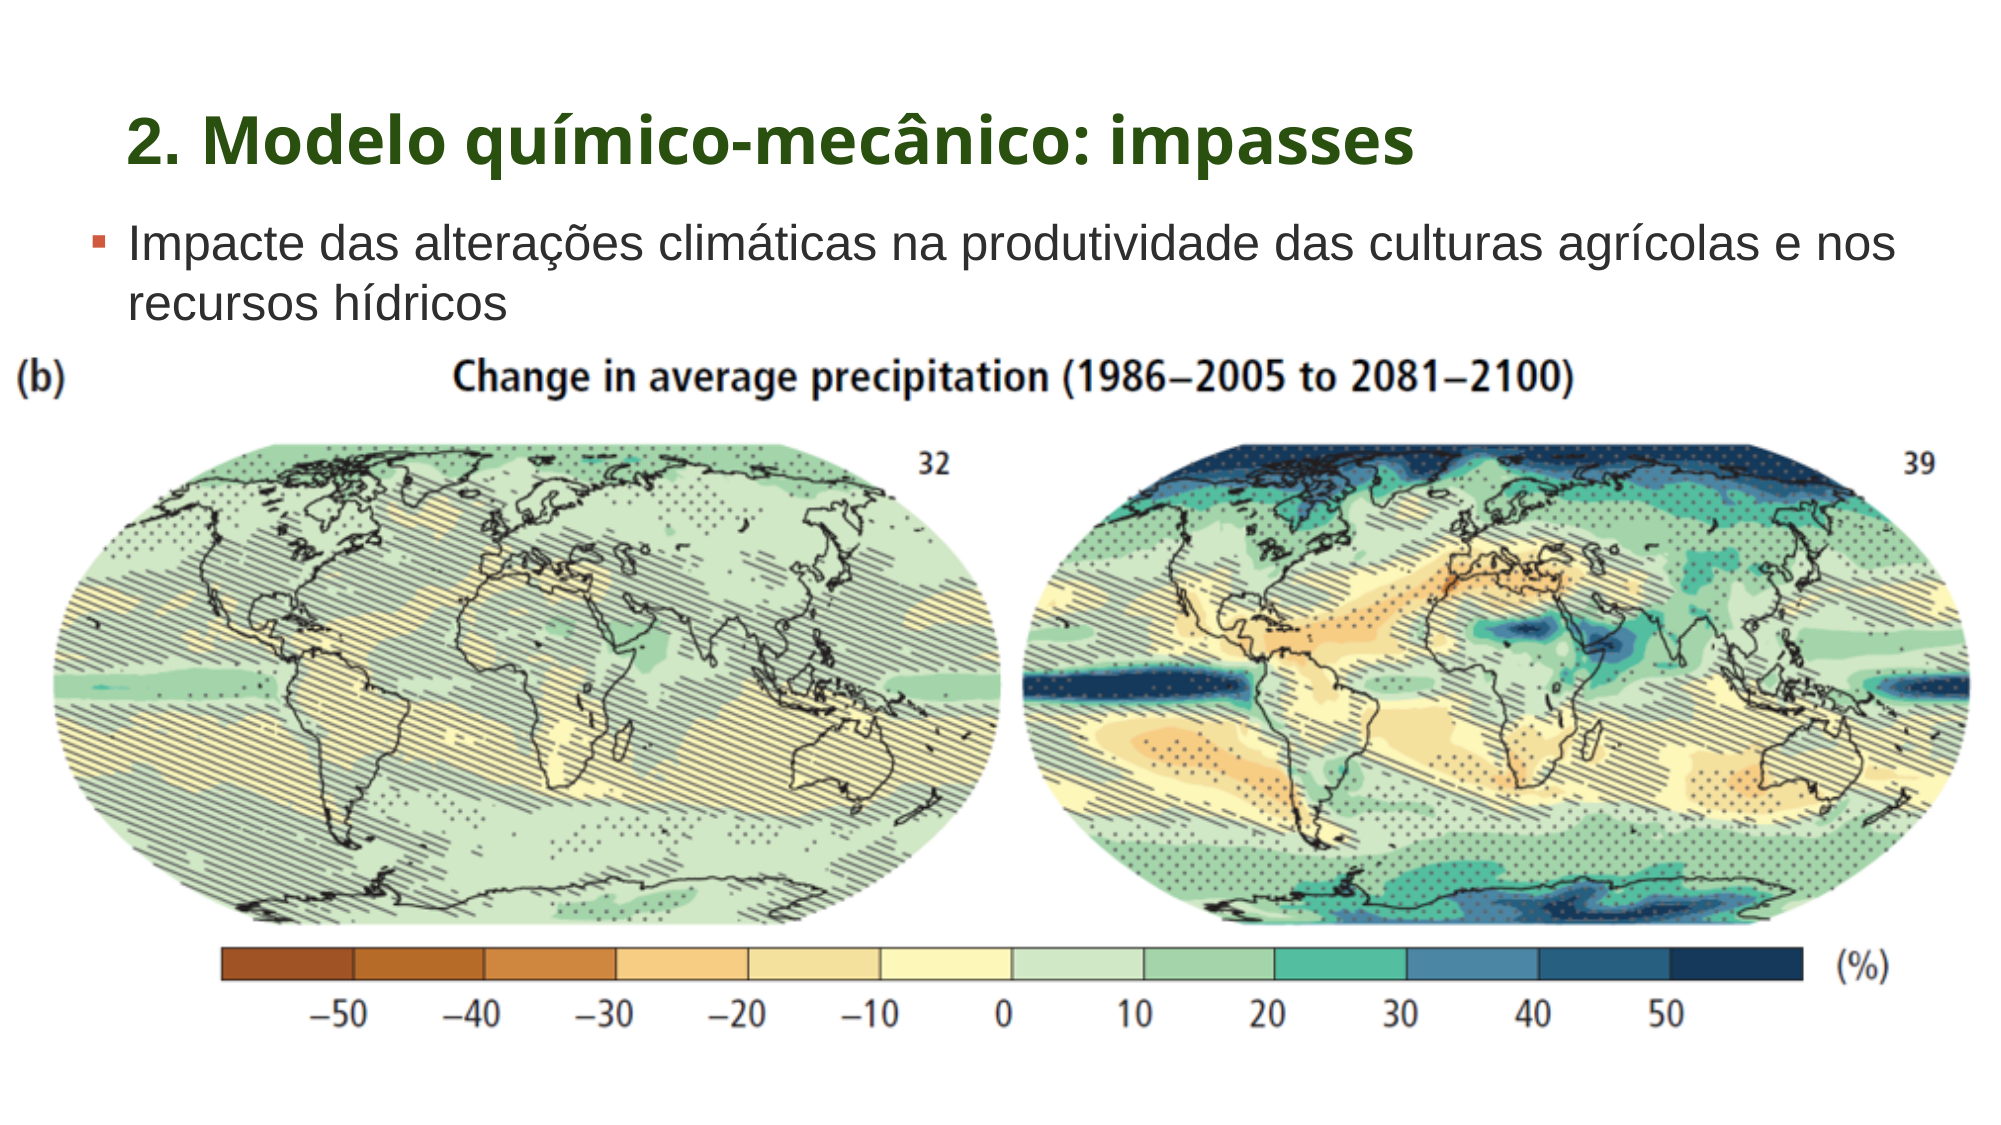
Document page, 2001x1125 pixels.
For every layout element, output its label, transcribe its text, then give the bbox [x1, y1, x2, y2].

list Impacte das alterações climáticas na produtividade das culturas agrícolas e nos recursos hídricos [75, 203, 1928, 353]
title 2. Modelo químico-mecânico: impasses [111, 99, 1784, 203]
picture [13, 355, 1986, 1083]
